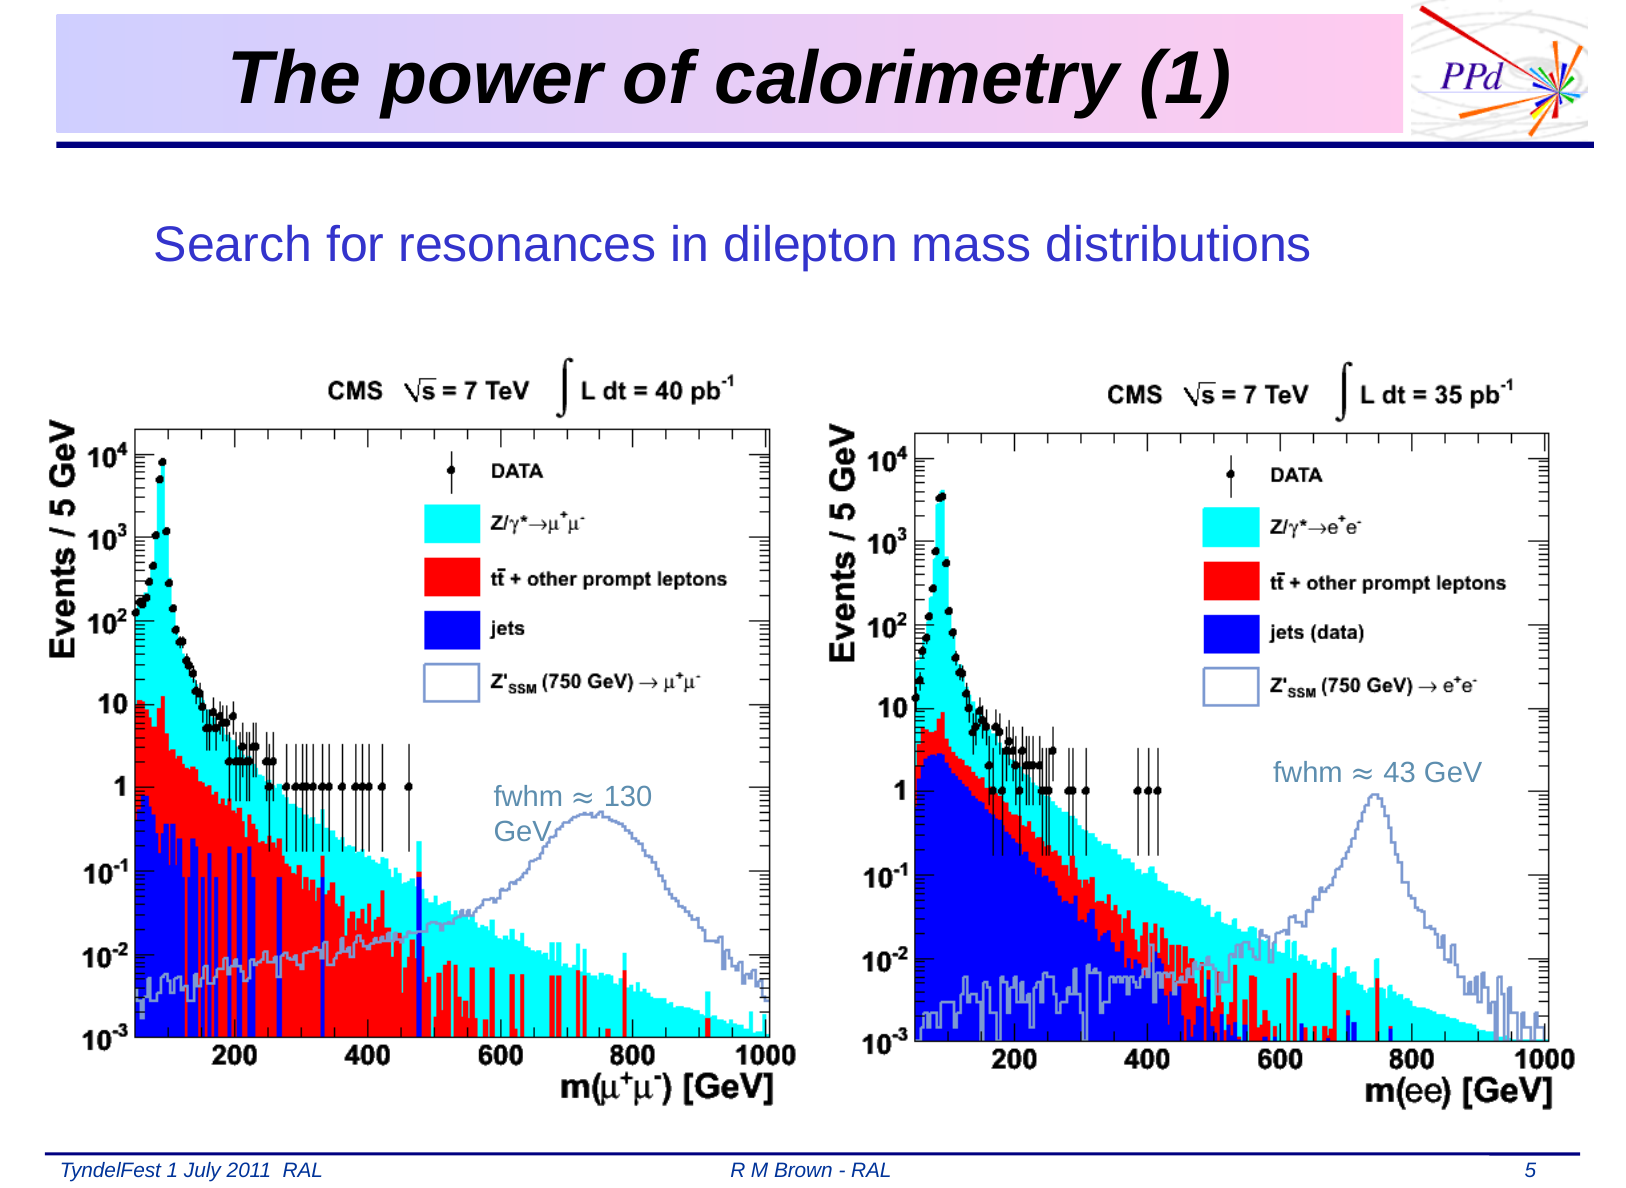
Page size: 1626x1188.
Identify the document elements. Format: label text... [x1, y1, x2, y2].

text_box Search for resonances in dilepton mass distributions [139, 203, 1333, 279]
title The power of calorimetry (1) [55, 13, 1405, 135]
picture [1411, 0, 1588, 141]
picture [32, 353, 1605, 1118]
footer TyndelFest 1 July 2011 RAL R M Brown - RAL 5 [44, 1148, 1581, 1186]
